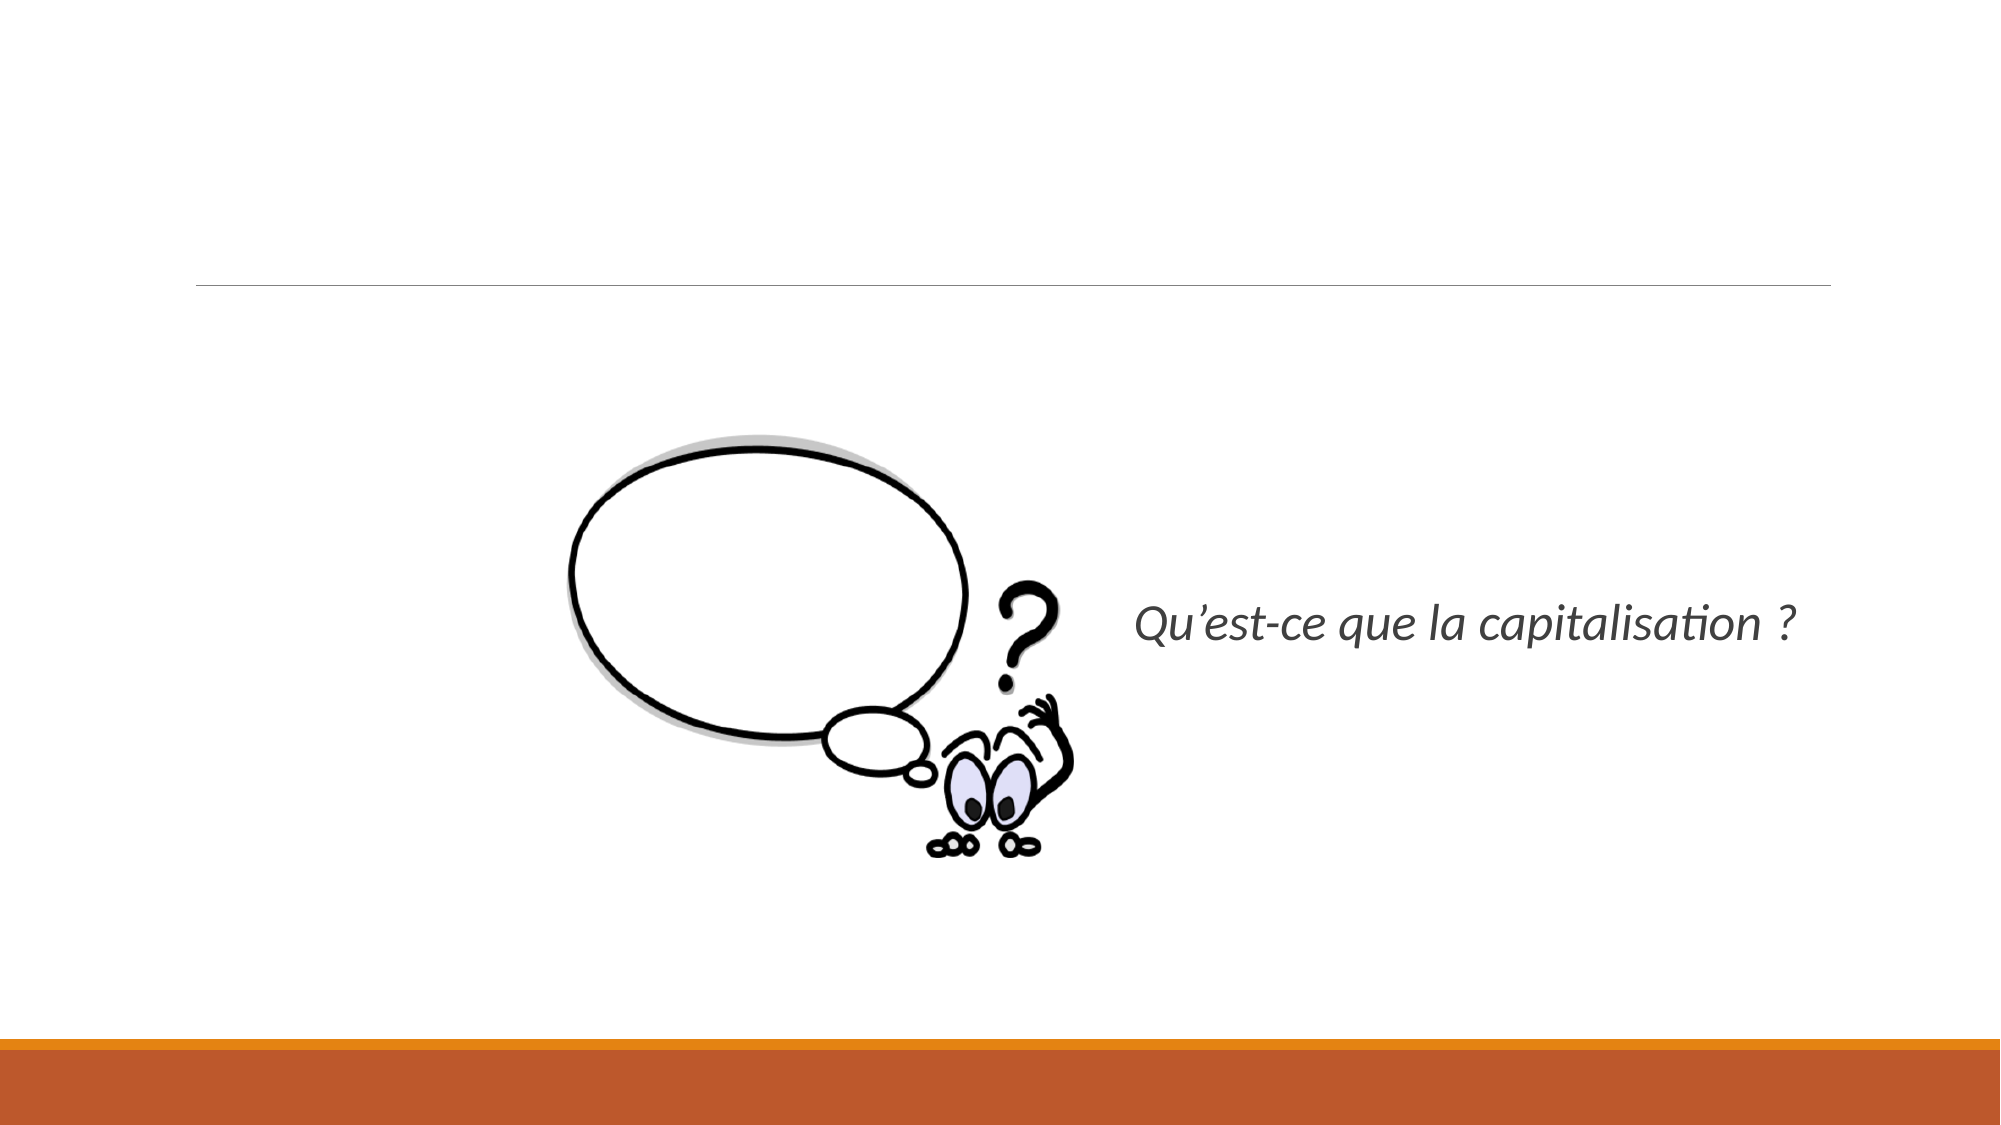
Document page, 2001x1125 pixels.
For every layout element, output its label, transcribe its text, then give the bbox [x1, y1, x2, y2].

picture [565, 434, 1075, 858]
list Qu’est-ce que la capitalisation ? [1118, 588, 1848, 704]
